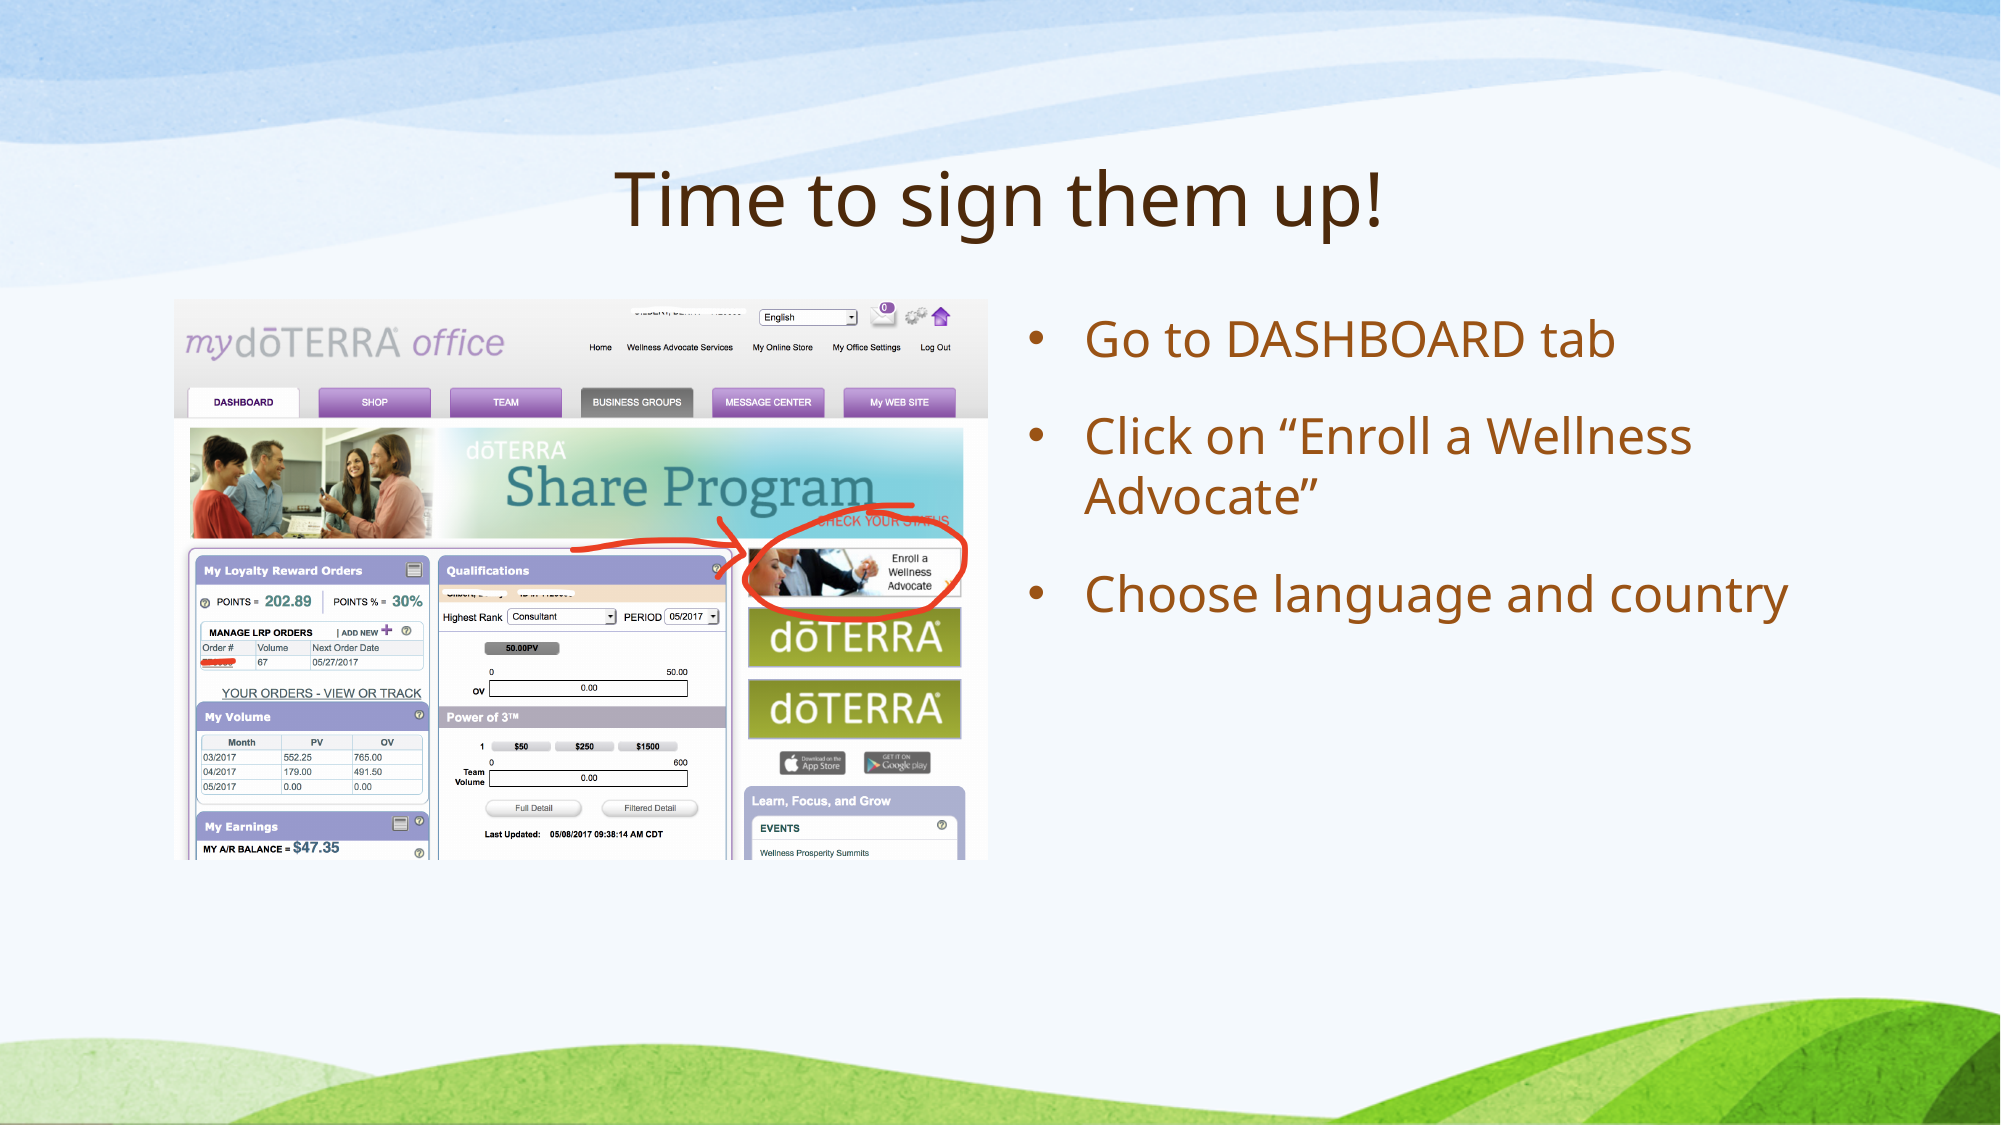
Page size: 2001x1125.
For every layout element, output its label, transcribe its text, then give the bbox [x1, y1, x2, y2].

title Time to sign them up! [174, 50, 1825, 250]
list Go to DASHBOARD tab Click on “Enroll a Wellness Advocate” Choose language and country [1012, 299, 1825, 987]
picture [0, 0, 2001, 1125]
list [174, 299, 988, 860]
